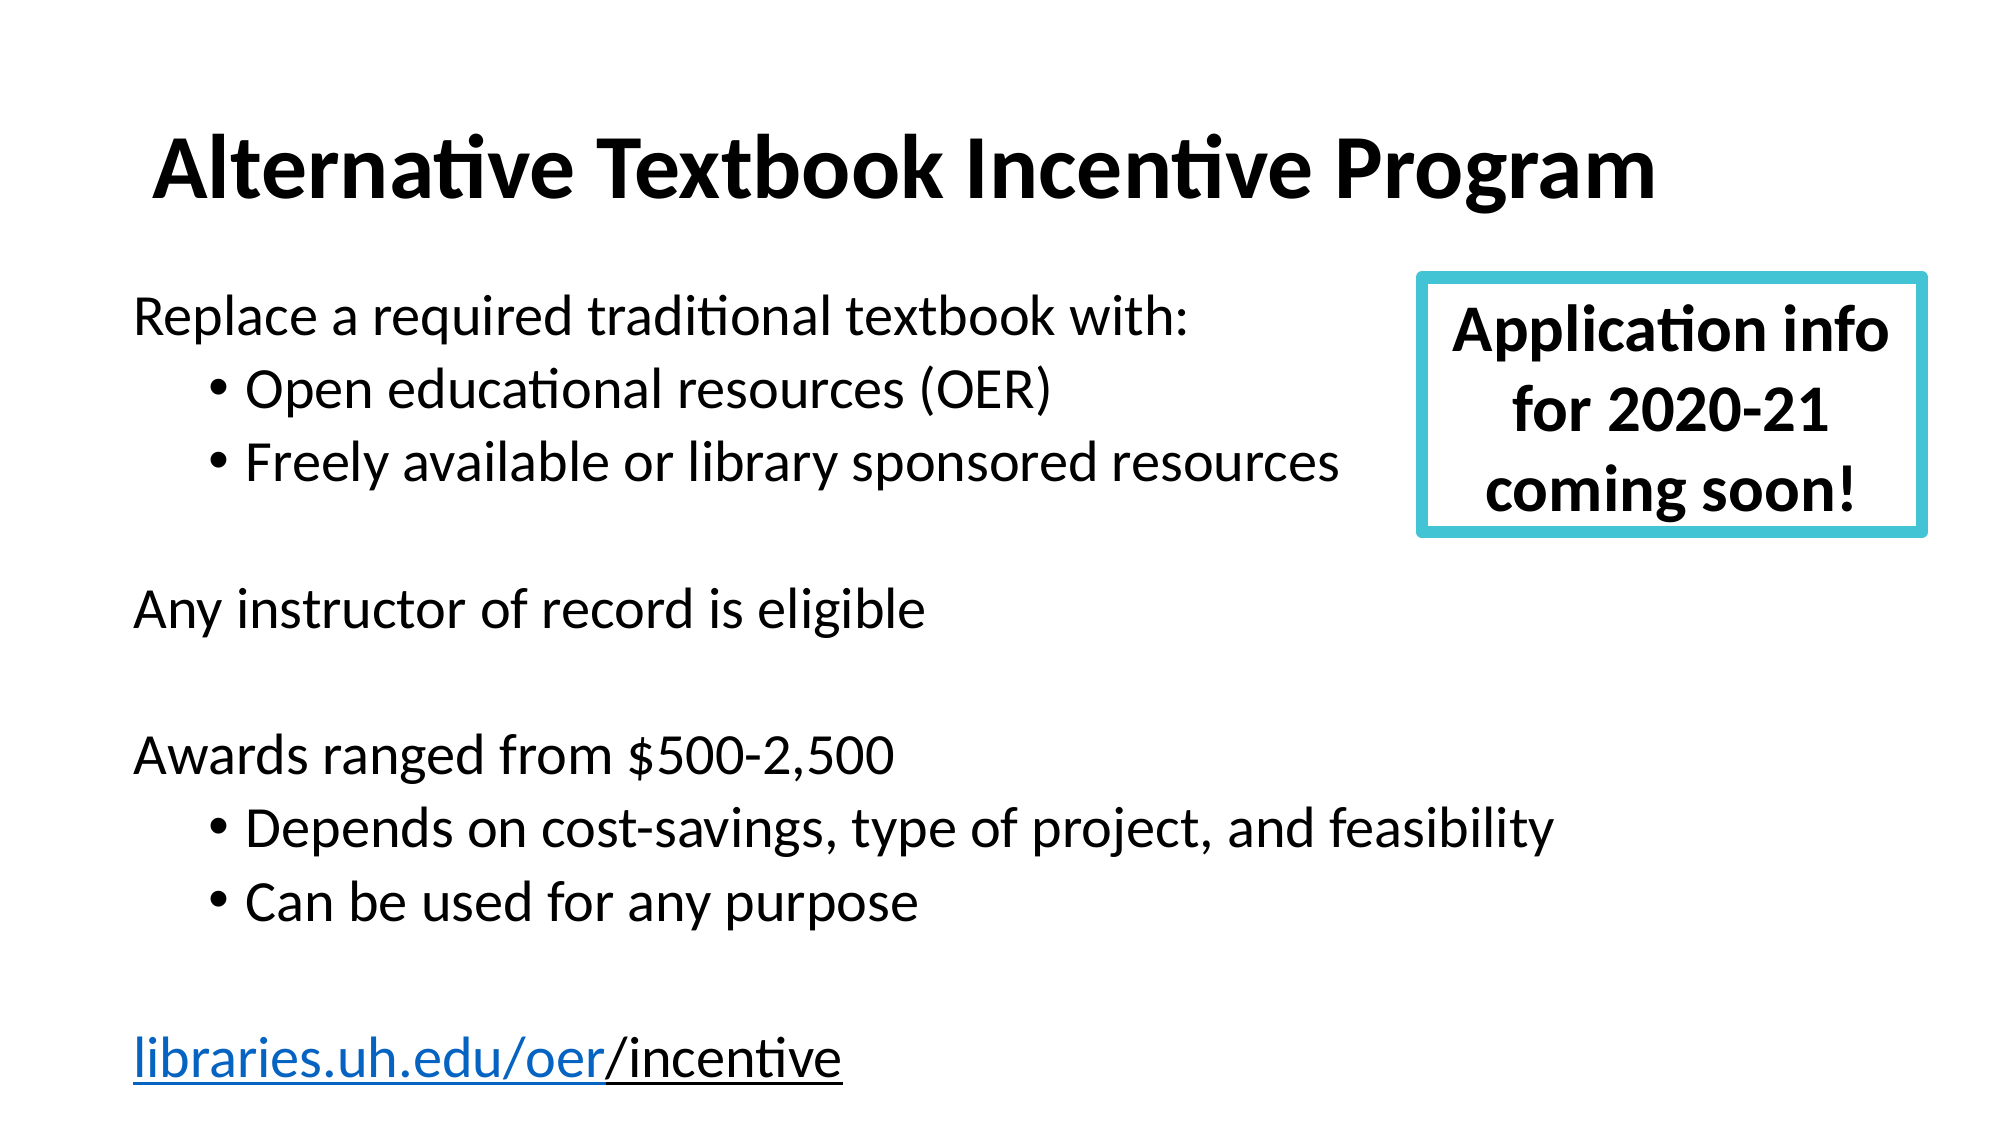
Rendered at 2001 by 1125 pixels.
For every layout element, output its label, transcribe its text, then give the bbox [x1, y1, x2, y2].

list Replace a required traditional textbook with: Open educational resources (OER) Freely available or library sponsored resources Any instructor of record is eligible Awards ranged from $500-2,500 Depends on cost-savings, type of project, and feasibility Can be used for any purpose libraries.uh.edu/oer/incentive [118, 277, 1882, 1107]
text_box Application info for 2020-21 coming soon! [1421, 277, 1922, 532]
title Alternative Textbook Incentive Program [137, 59, 1863, 277]
